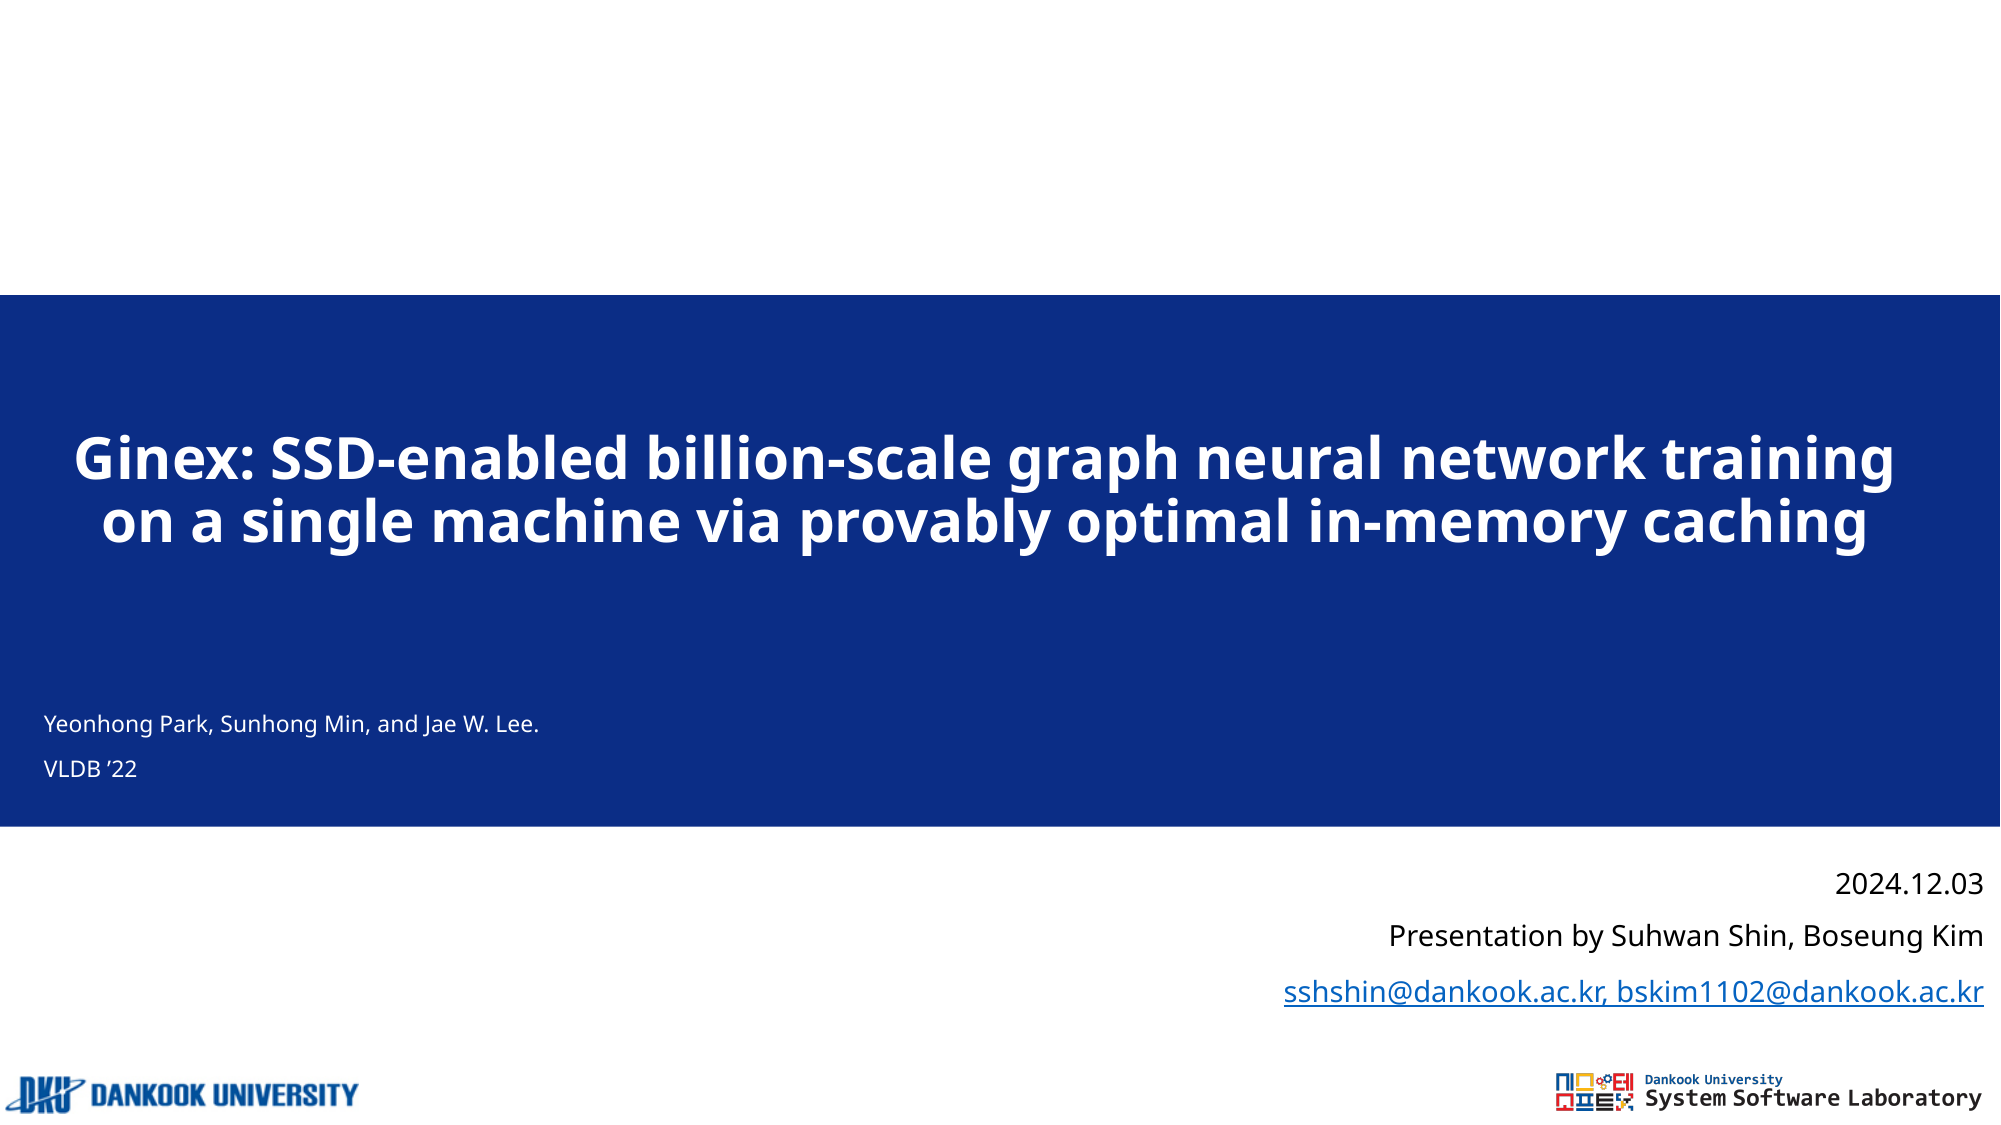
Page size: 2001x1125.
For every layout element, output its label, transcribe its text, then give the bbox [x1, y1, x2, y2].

picture [1548, 1064, 2001, 1125]
title Ginex: SSD-enabled billion-scale graph neural network training on a single machine via provably optimal in-memory caching [15, 382, 1955, 603]
subtitle 2024.12.03 Presentation by Suhwan Shin, Boseung Kim sshshin@dankook.ac.kr, bskim1102@dankook.ac.kr [1025, 857, 2000, 1017]
list Yeonhong Park, Sunhong Min, and Jae W. Lee. VLDB ’22 [29, 688, 1208, 806]
picture [5, 1076, 359, 1114]
